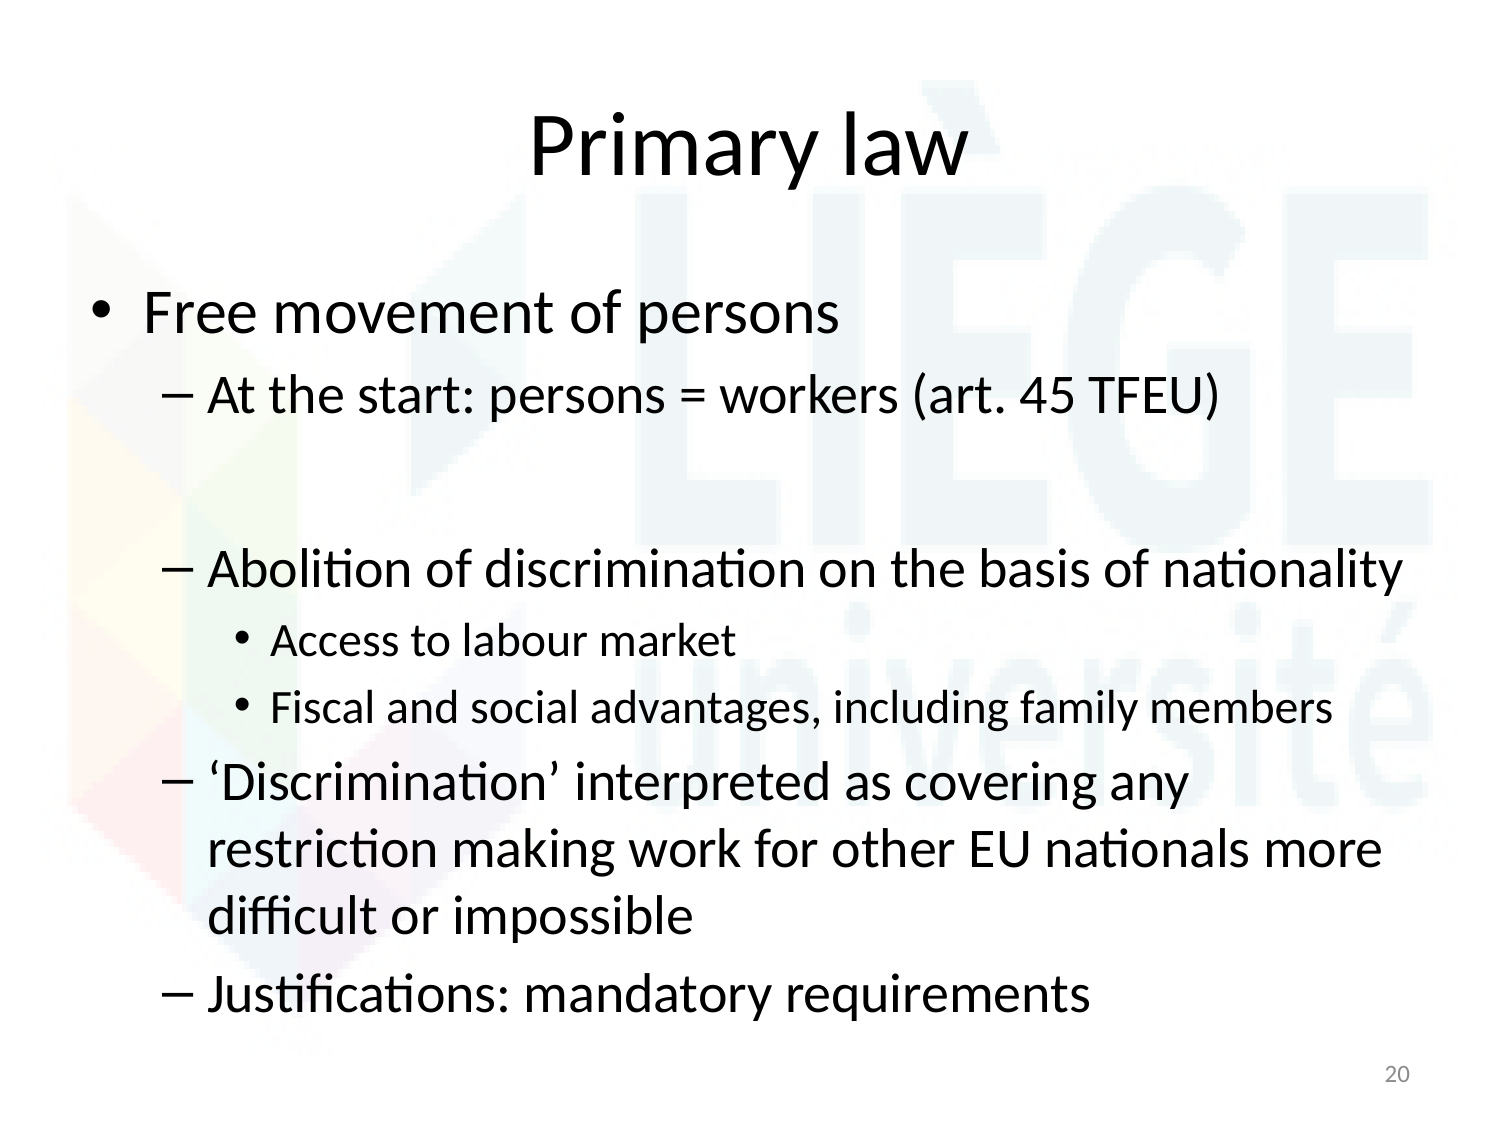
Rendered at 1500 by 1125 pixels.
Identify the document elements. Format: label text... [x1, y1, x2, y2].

slide_number 20 [1074, 1042, 1425, 1103]
title Primary law [75, 45, 1425, 233]
list Free movement of persons At the start: persons = workers (art. 45 TFEU) Abolition of discrimination on the basis of nationality Access to labour market Fiscal and social advantages, including family members ‘Discrimination’ interpreted as covering any restriction making work for other EU nationals more difficult or impossible Justifications: mandatory requirements [75, 262, 1425, 1103]
